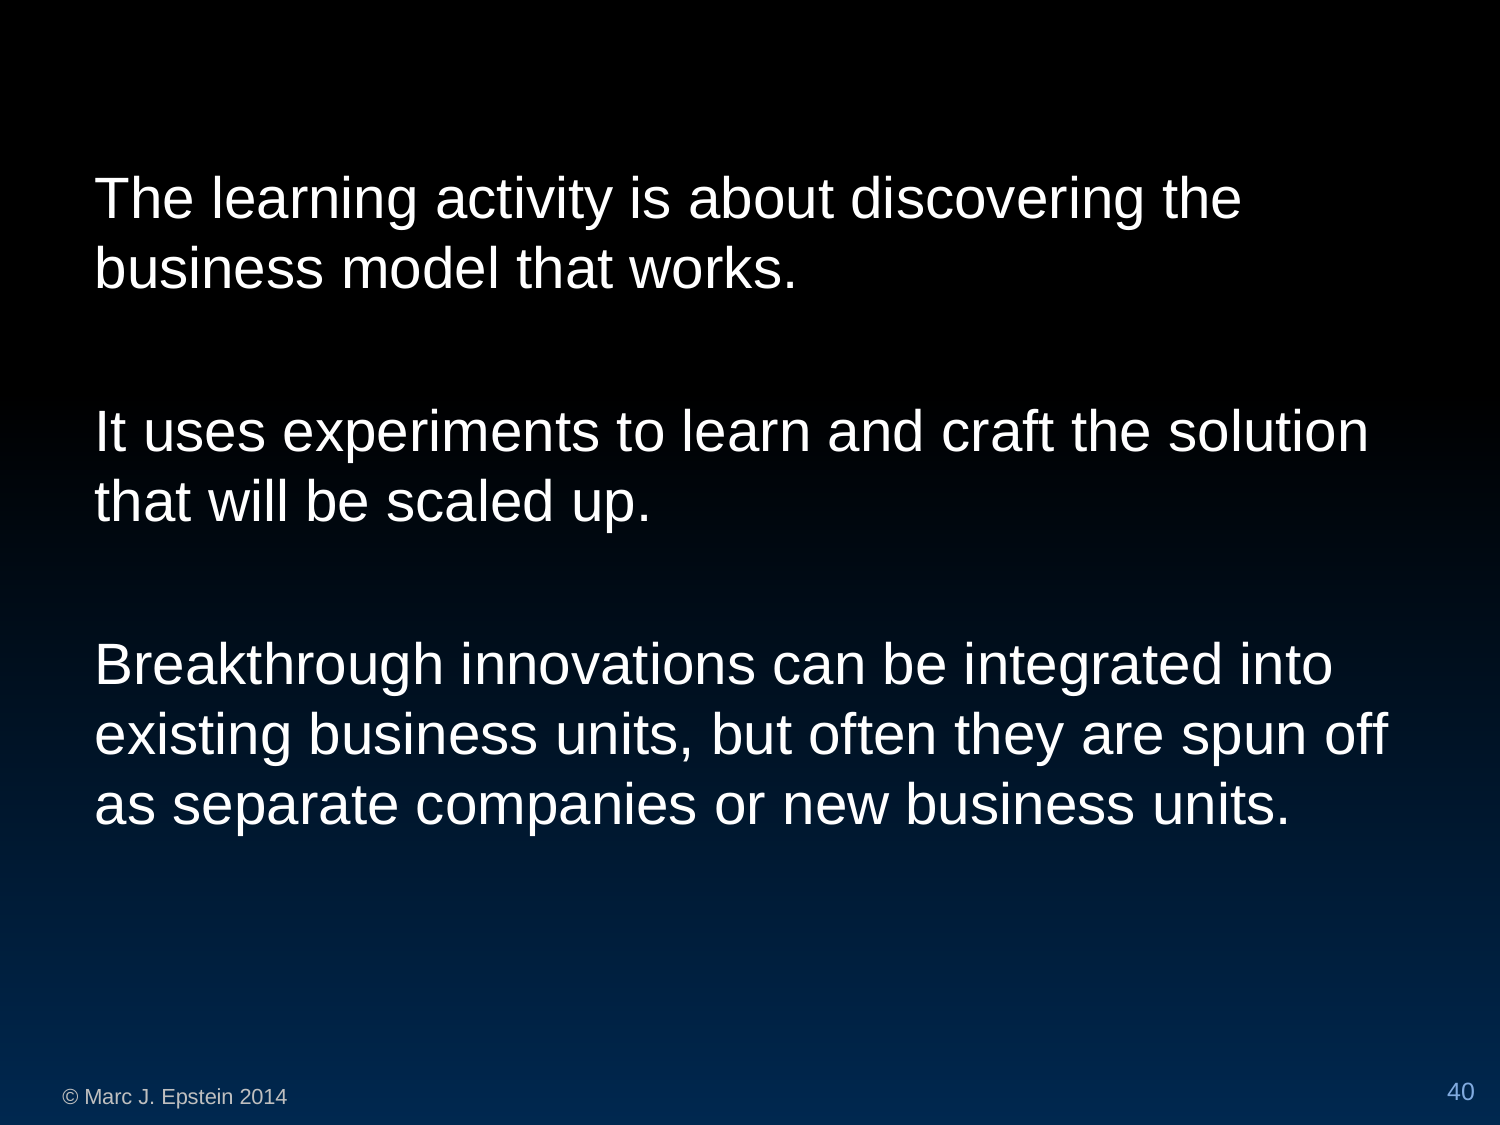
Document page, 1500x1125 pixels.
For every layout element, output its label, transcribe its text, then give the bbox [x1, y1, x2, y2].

slide_number 40 [1350, 1052, 1475, 1113]
list The learning activity is about discovering the business model that works. It uses experiments to learn and craft the solution that will be scaled up. Breakthrough innovations can be integrated into existing business units, but often they are spun off as separate companies or new business units. [62, 152, 1413, 925]
